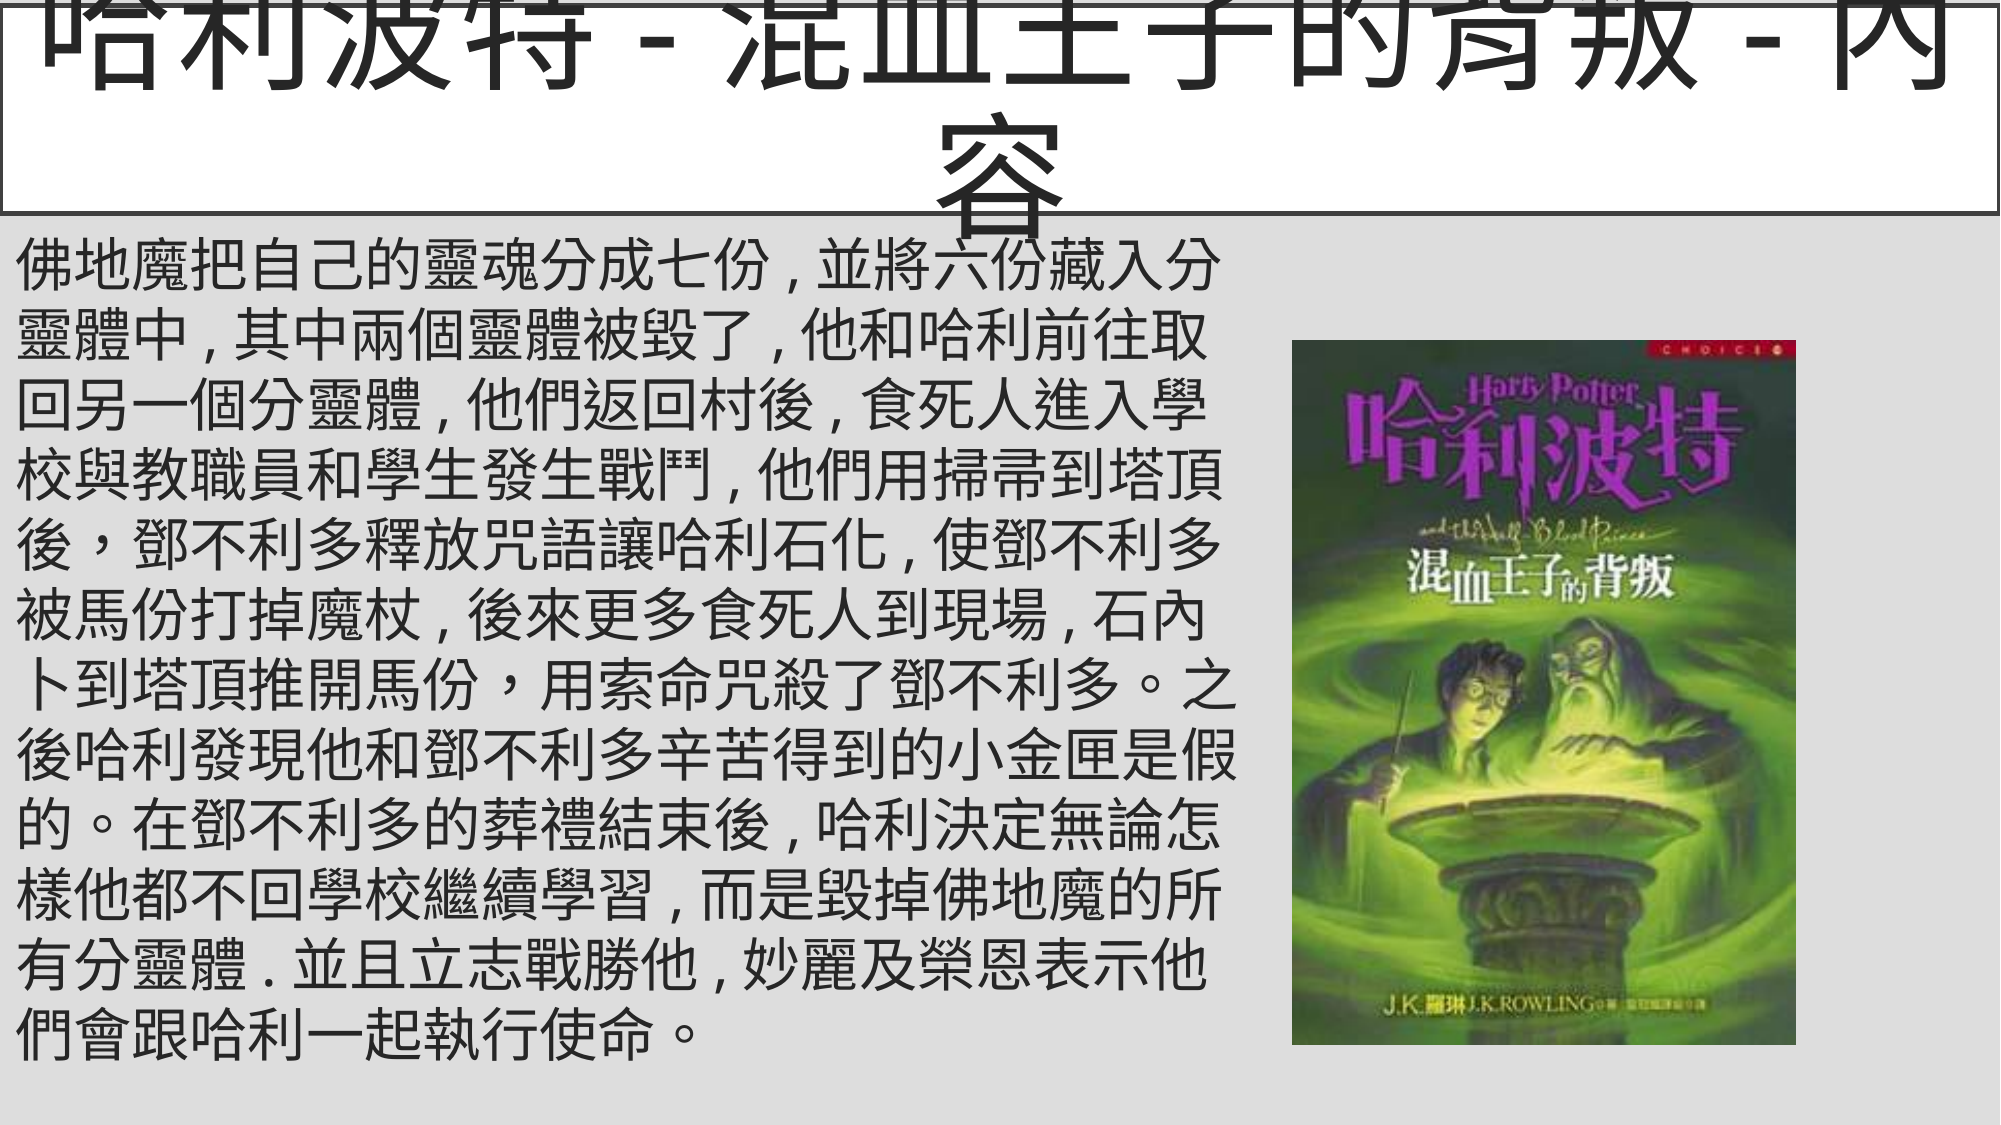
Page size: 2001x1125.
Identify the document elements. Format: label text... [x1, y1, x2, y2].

title 哈利波特-混血王子的背叛-內容 [0, 3, 2000, 216]
list 佛地魔把自己的靈魂分成七份,並將六份藏入分靈體中,其中兩個靈體被毀了,他和哈利前往取回另一個分靈體,他們返回村後,食死人進入學校與教職員和學生發生戰鬥,他們用掃帚到塔頂後，鄧不利多釋放咒語讓哈利石化,使鄧不利多被馬份打掉魔杖,後來更多食死人到現場,石內卜到塔頂推開馬份，用索命咒殺了鄧不利多。之後哈利發現他和鄧不利多辛苦得到的小金匣是假的。在鄧不利多的葬禮結束後,哈利決定無論怎樣他都不回學校繼續學習,而是毀掉佛地魔的所有分靈體.並且立志戰勝他,妙麗及榮恩表示他們會跟哈利一起執行使命。 [0, 220, 1279, 1125]
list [1292, 340, 1796, 1045]
